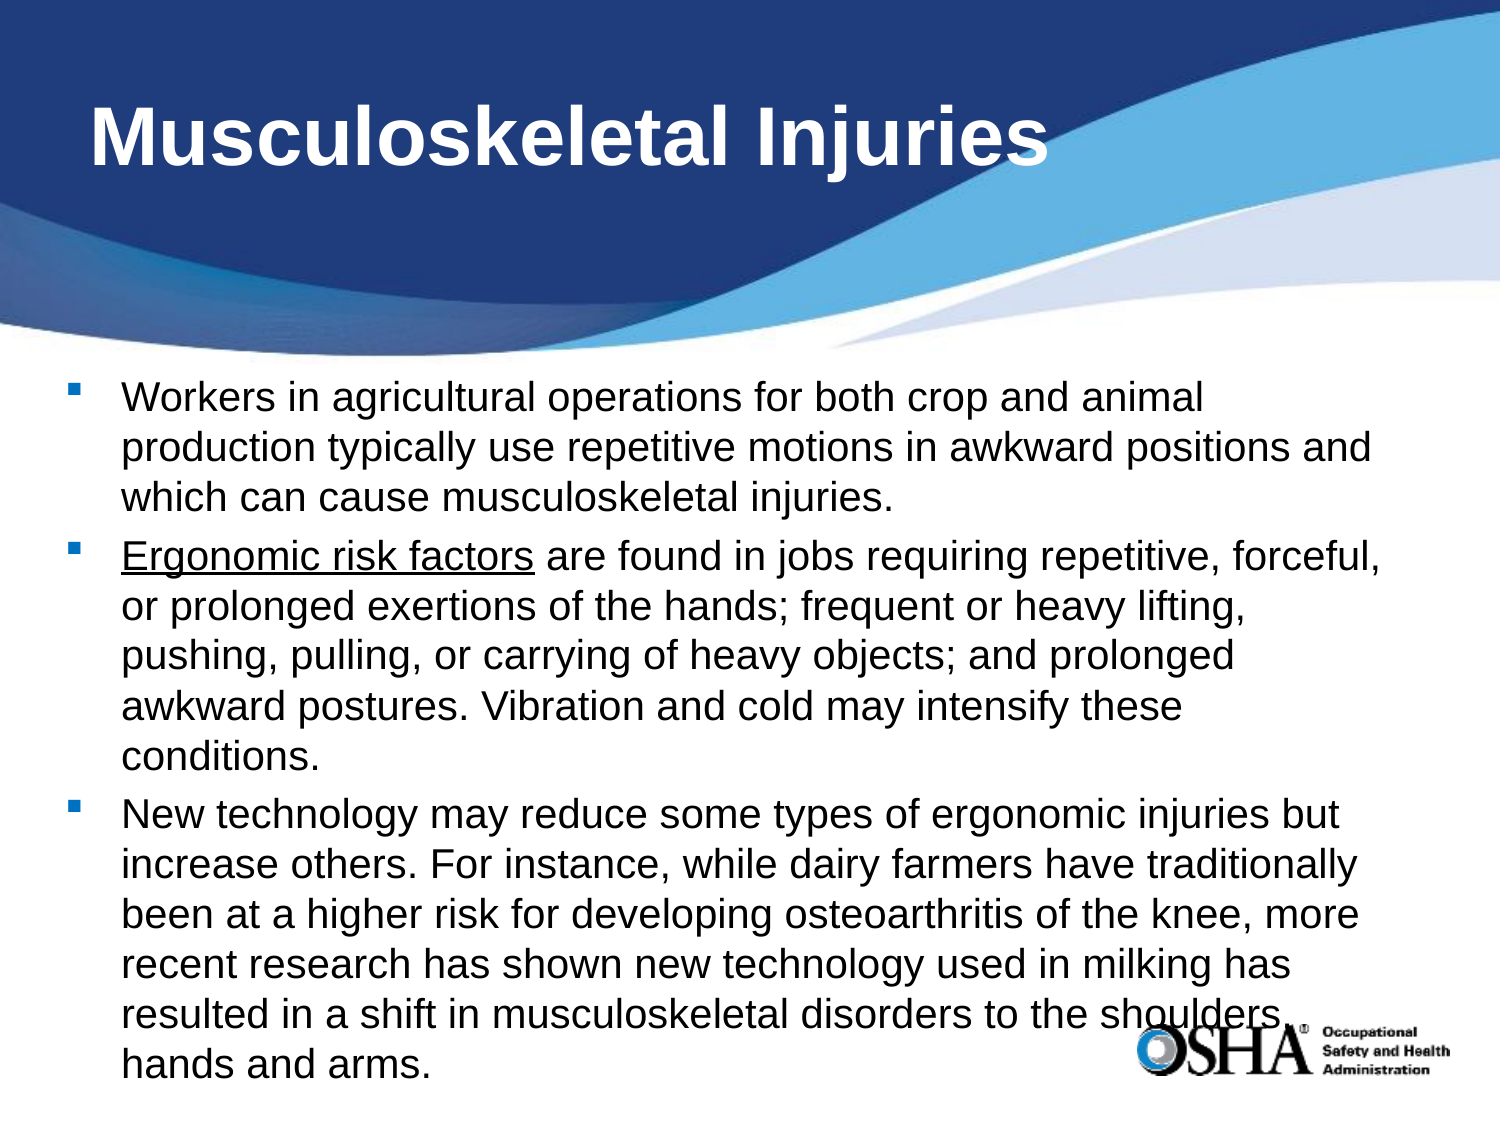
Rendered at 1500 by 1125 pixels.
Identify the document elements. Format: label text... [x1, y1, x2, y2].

picture [1137, 1024, 1450, 1076]
picture [0, 0, 1500, 364]
title Musculoskeletal Injuries [75, 45, 1138, 233]
list Workers in agricultural operations for both crop and animal production typically use repetitive motions in awkward positions and which can cause musculoskeletal injuries. Ergonomic risk factors are found in jobs requiring repetitive, forceful, or prolonged exertions of the hands; frequent or heavy lifting, pushing, pulling, or carrying of heavy objects; and prolonged awkward postures. Vibration and cold may intensify these conditions. New technology may reduce some types of ergonomic injuries but increase others. For instance, while dairy farmers have traditionally been at a higher risk for developing osteoarthritis of the knee, more recent research has shown new technology used in milking has resulted in a shift in musculoskeletal disorders to the shoulders, hands and arms. [50, 362, 1400, 980]
